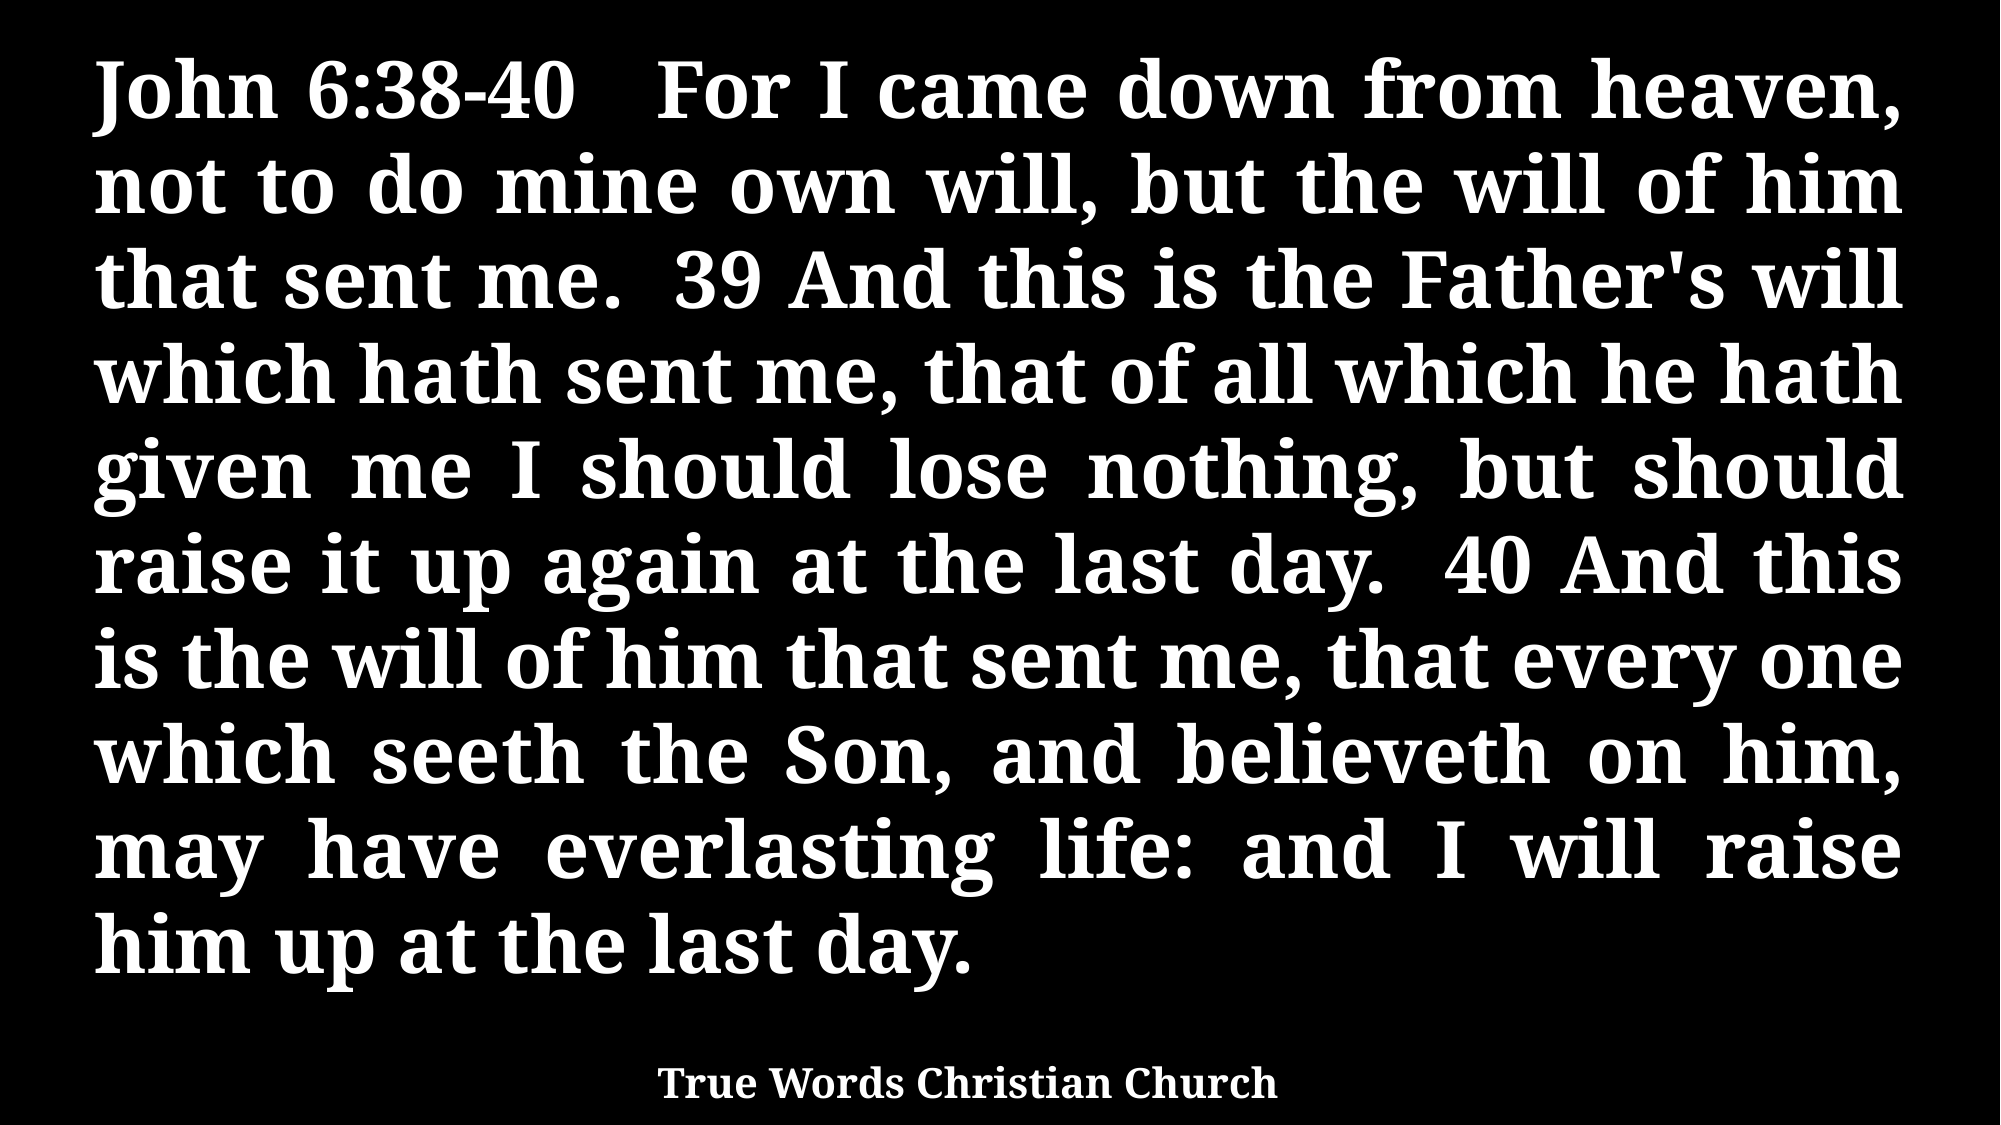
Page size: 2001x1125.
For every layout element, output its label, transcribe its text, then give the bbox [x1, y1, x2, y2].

text_box John 6:38-40 For I came down from heaven, not to do mine own will, but the will of him that sent me. 39 And this is the Father's will which hath sent me, that of all which he hath given me I should lose nothing, but should raise it up again at the last day. 40 And this is the will of him that sent me, that every one which seeth the Son, and believeth on him, may have everlasting life: and I will raise him up at the last day. [79, 32, 1921, 998]
text_box True Words Christian Church [642, 1049, 1294, 1114]
